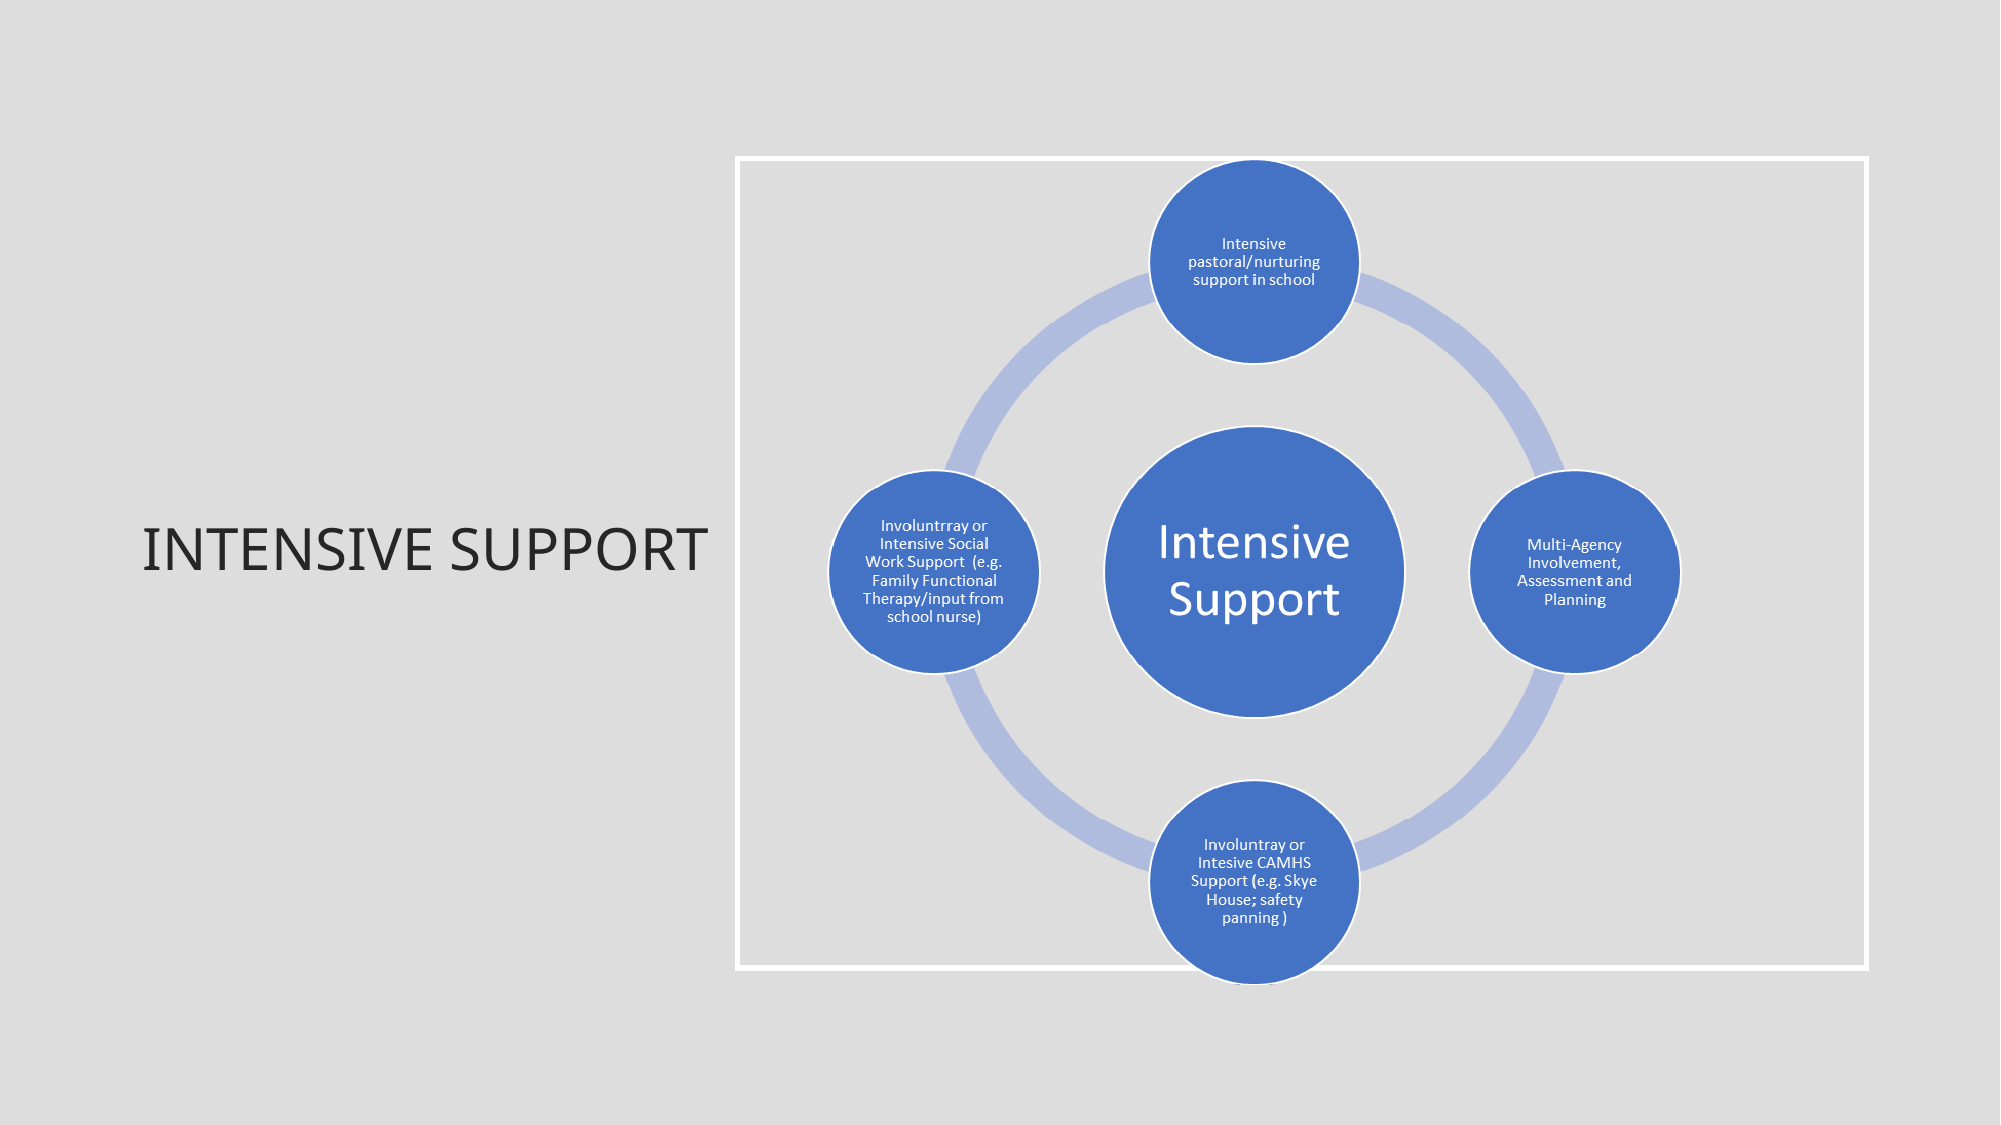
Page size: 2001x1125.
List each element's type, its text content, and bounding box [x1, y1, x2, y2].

picture [604, 158, 1906, 985]
list INTENSIVE SUPPORT [127, 504, 738, 1014]
